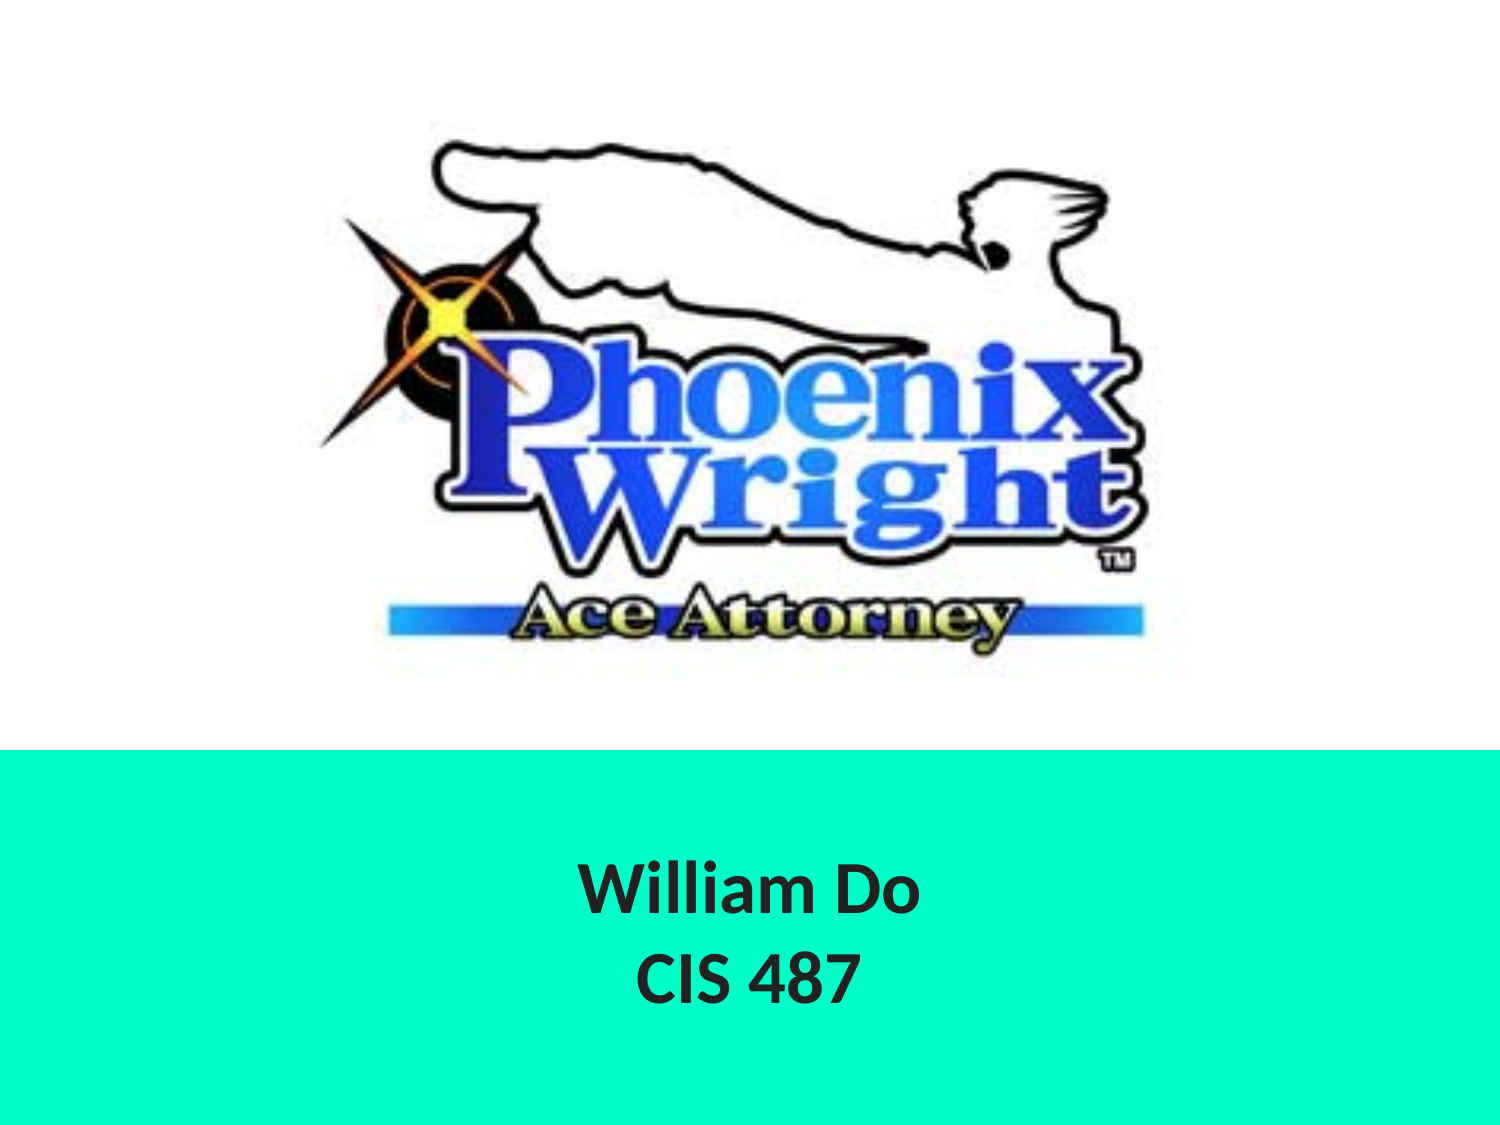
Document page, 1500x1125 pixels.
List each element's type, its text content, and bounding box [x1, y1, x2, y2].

subtitle William Do CIS 487 [51, 850, 1449, 1006]
picture [273, 68, 1227, 700]
